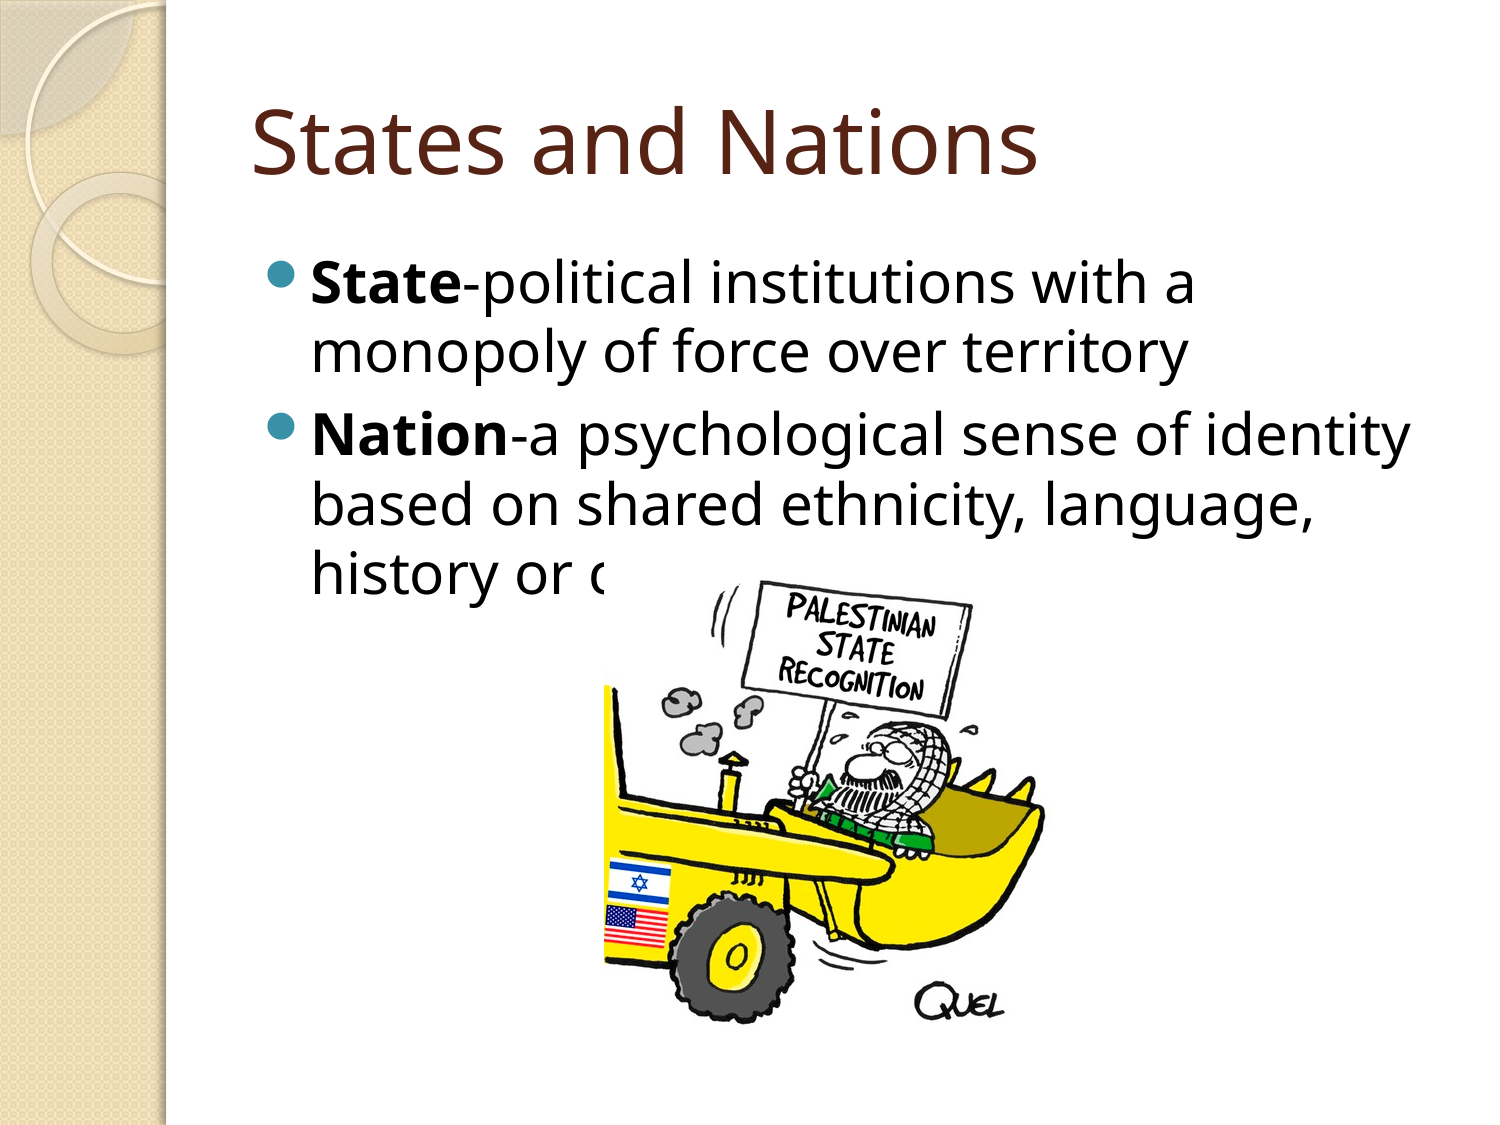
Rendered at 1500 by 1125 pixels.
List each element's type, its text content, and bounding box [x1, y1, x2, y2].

list State-political institutions with a monopoly of force over territory Nation-a psychological sense of identity based on shared ethnicity, language, history or culture. [235, 237, 1466, 1025]
title States and Nations [235, 45, 1466, 233]
picture [604, 543, 1052, 1041]
